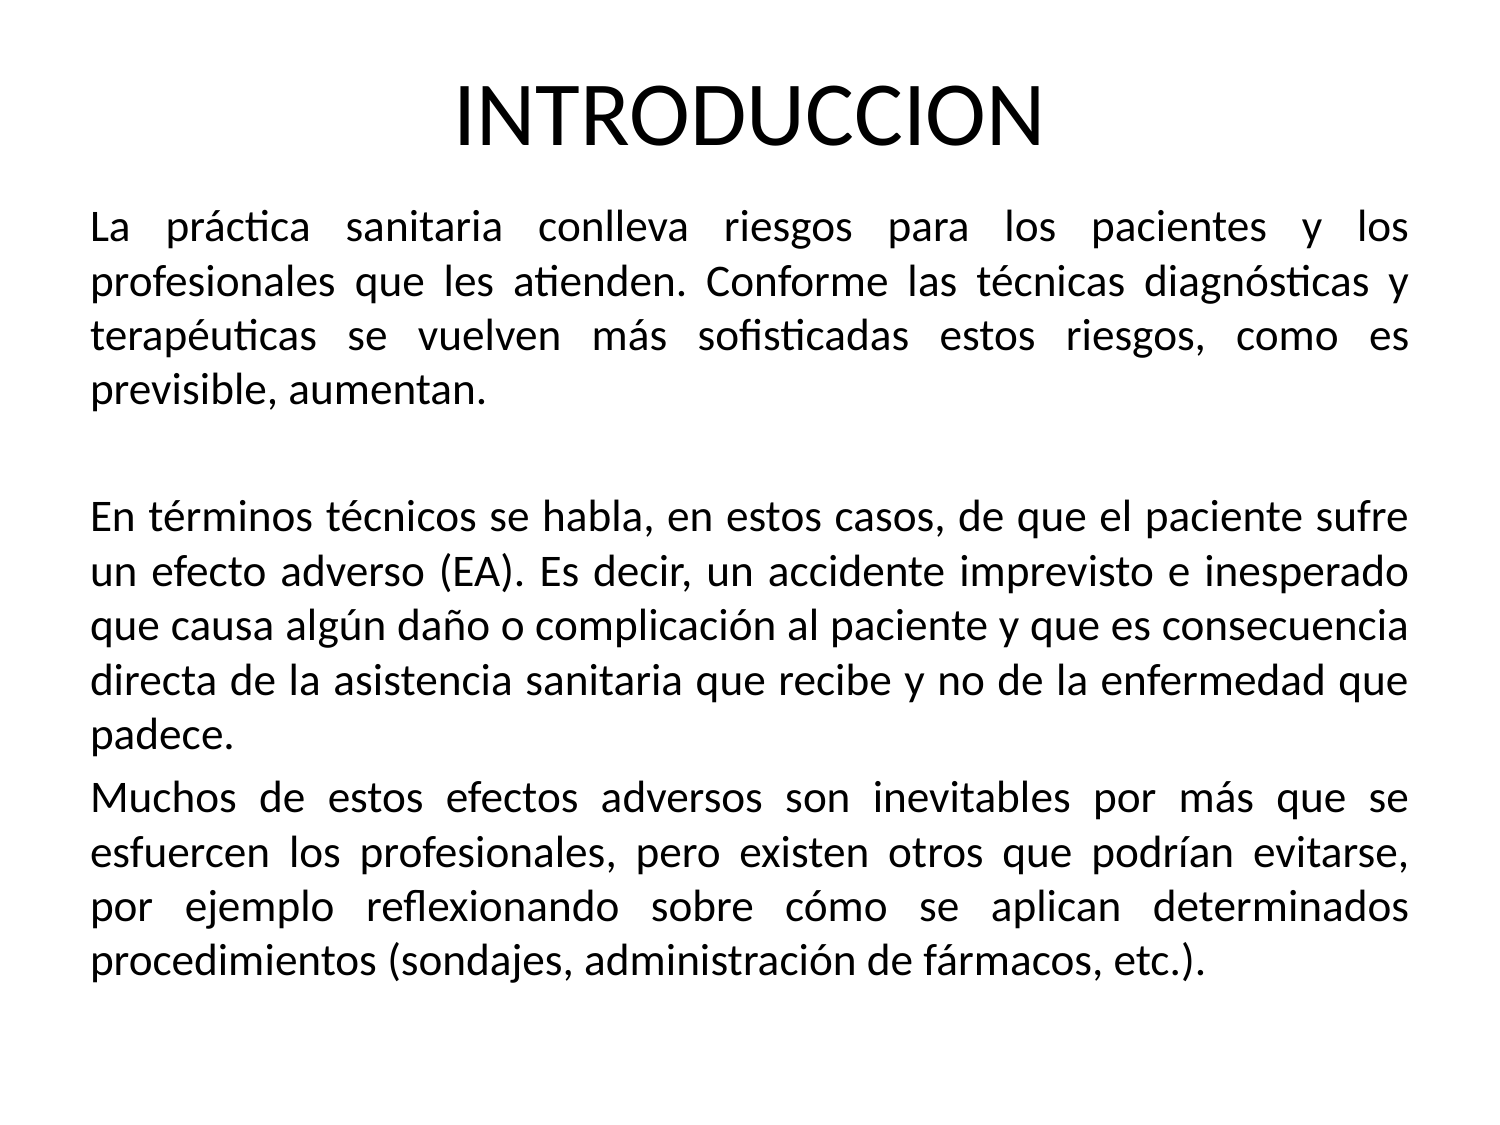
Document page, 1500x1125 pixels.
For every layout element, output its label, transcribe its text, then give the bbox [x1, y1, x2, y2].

title INTRODUCCION [75, 45, 1425, 125]
list La práctica sanitaria conlleva riesgos para los pacientes y los profesionales que les atienden. Conforme las técnicas diagnósticas y terapéuticas se vuelven más sofisticadas estos riesgos, como es previsible, aumentan. En términos técnicos se habla, en estos casos, de que el paciente sufre un efecto adverso (EA). Es decir, un accidente imprevisto e inesperado que causa algún daño o complicación al paciente y que es consecuencia directa de la asistencia sanitaria que recibe y no de la enfermedad que padece. Muchos de estos efectos adversos son inevitables por más que se esfuercen los profesionales, pero existen otros que podrían evitarse, por ejemplo reflexionando sobre cómo se aplican determinados procedimientos (sondajes, administración de fármacos, etc.). [75, 125, 1425, 1005]
